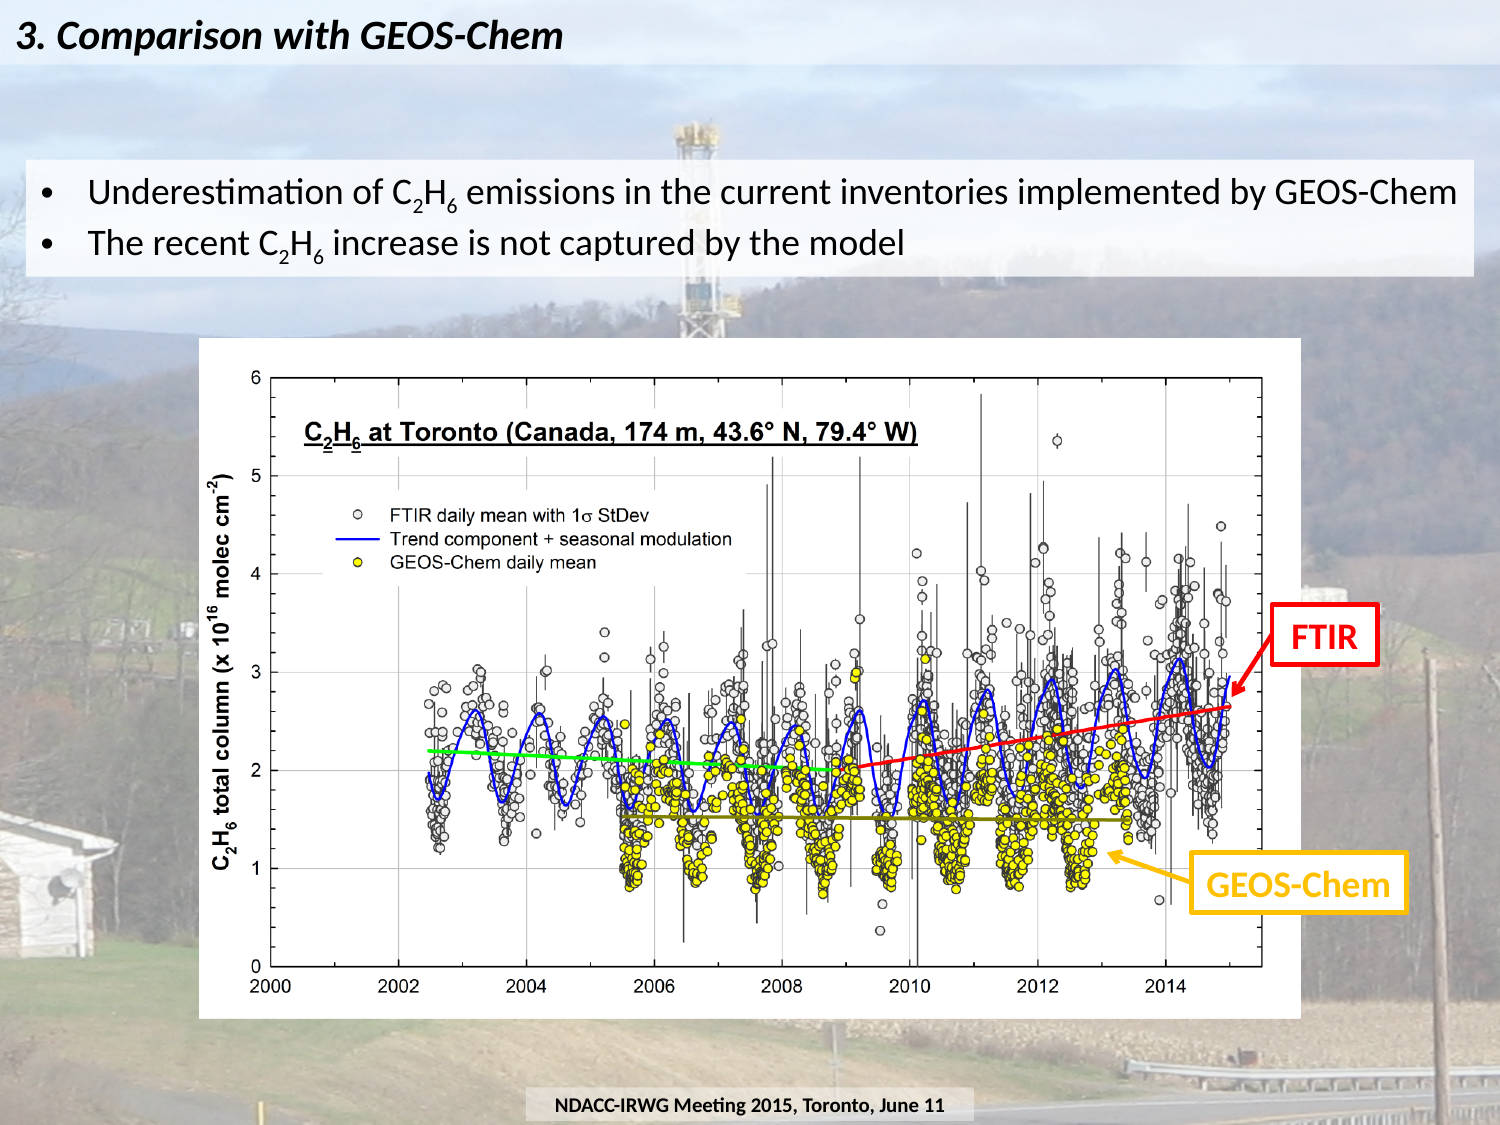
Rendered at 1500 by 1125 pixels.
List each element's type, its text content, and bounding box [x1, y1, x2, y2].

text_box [1106, 852, 1192, 883]
text_box FTIR [1301, 604, 1378, 665]
text_box Underestimation of C2H6 emissions in the current inventories implemented by GEOS-Chem The recent C2H6 increase is not captured by the model [25, 159, 1474, 277]
text_box GEOS-Chem [1301, 852, 1407, 913]
picture [199, 338, 1301, 1019]
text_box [1231, 634, 1272, 698]
text_box NDACC-IRWG Meeting 2015, Toronto, June 11 [525, 1087, 974, 1121]
text_box 3. Comparison with GEOS-Chem [0, 0, 1500, 65]
